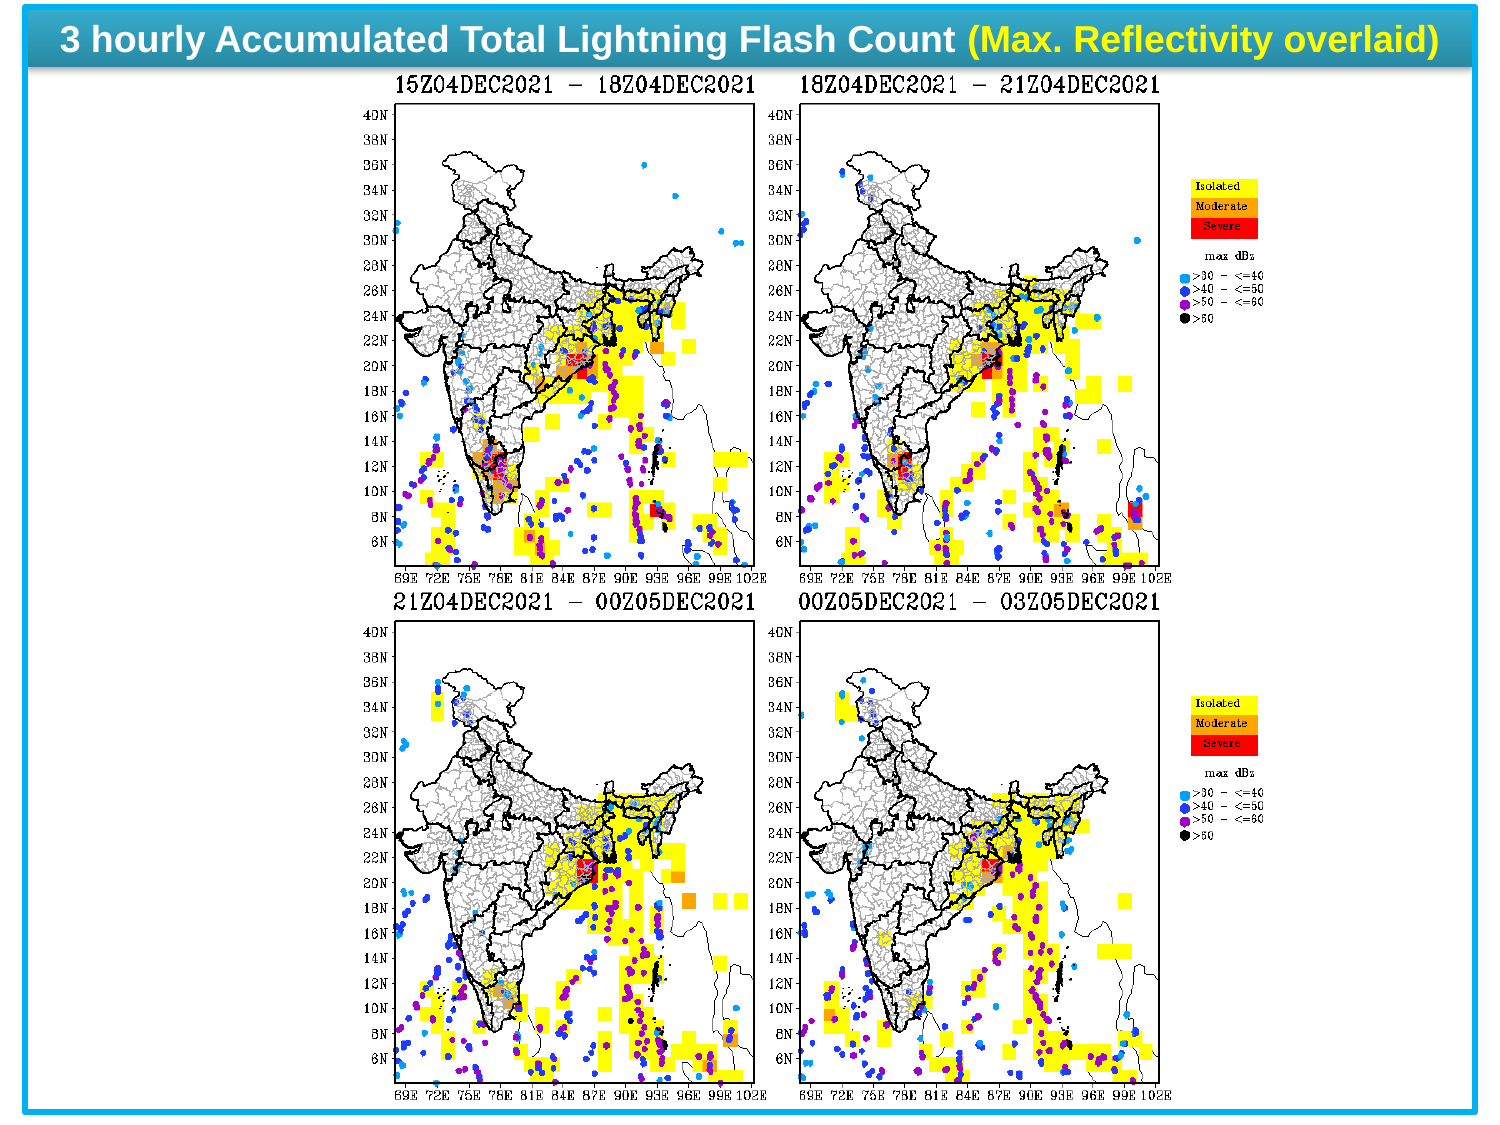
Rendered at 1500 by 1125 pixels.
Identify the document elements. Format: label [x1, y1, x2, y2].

picture [363, 75, 1263, 1101]
text_box [23, 5, 1477, 1114]
